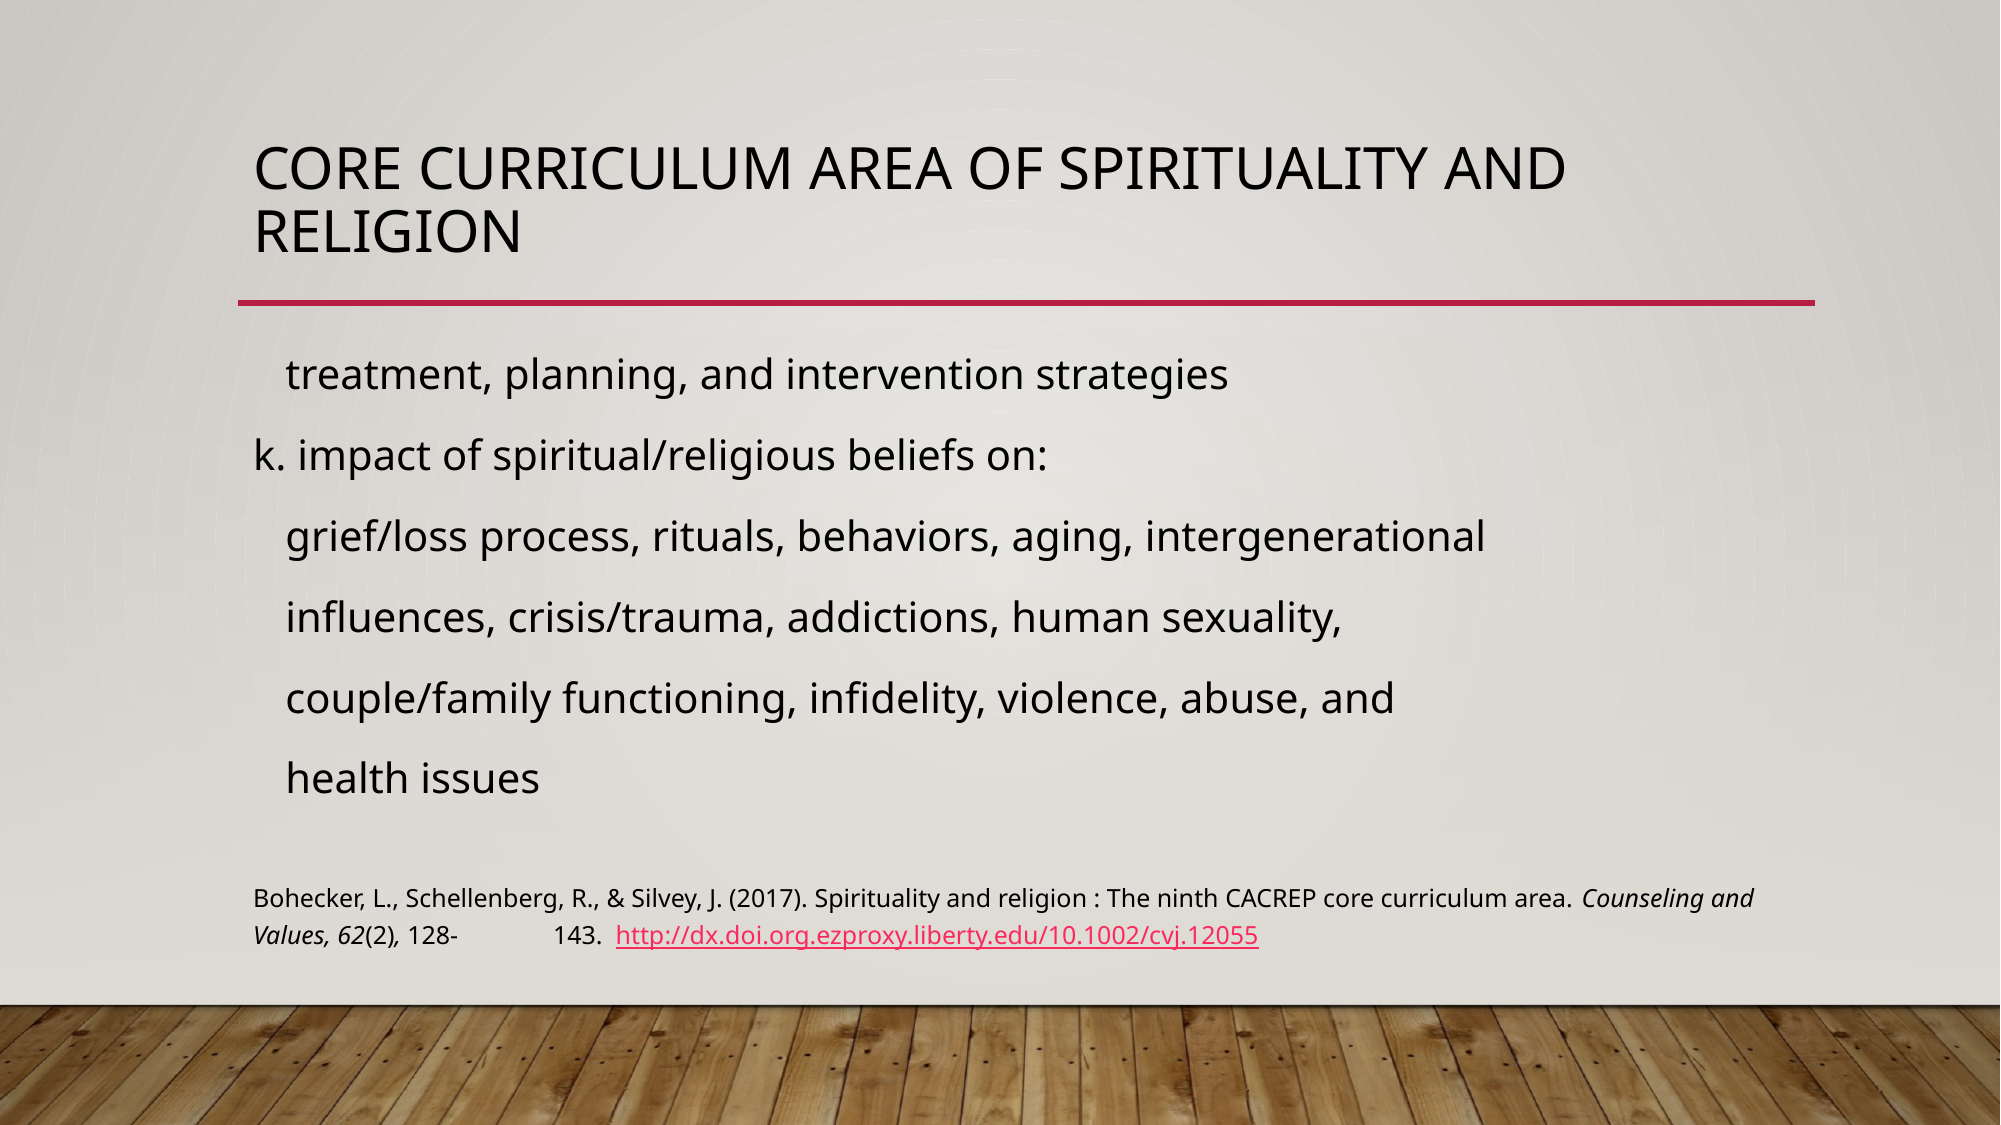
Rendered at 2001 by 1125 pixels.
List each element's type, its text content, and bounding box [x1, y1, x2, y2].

picture [0, 1005, 2000, 1125]
title Core Curriculum Area of Spirituality and Religion [238, 131, 1814, 305]
list treatment, planning, and intervention strategies k. impact of spiritual/religious beliefs on: grief/loss process, rituals, behaviors, aging, intergenerational influences, crisis/trauma, addictions, human sexuality, couple/family functioning, infidelity, violence, abuse, and health issues Bohecker, L., Schellenberg, R., & Silvey, J. (2017). Spirituality and religion : The ninth CACREP core curriculum area. Counseling and Values, 62(2), 128- 143. http://dx.doi.org.ezproxy.liberty.edu/10.1002/cvj.12055 [238, 330, 1814, 964]
